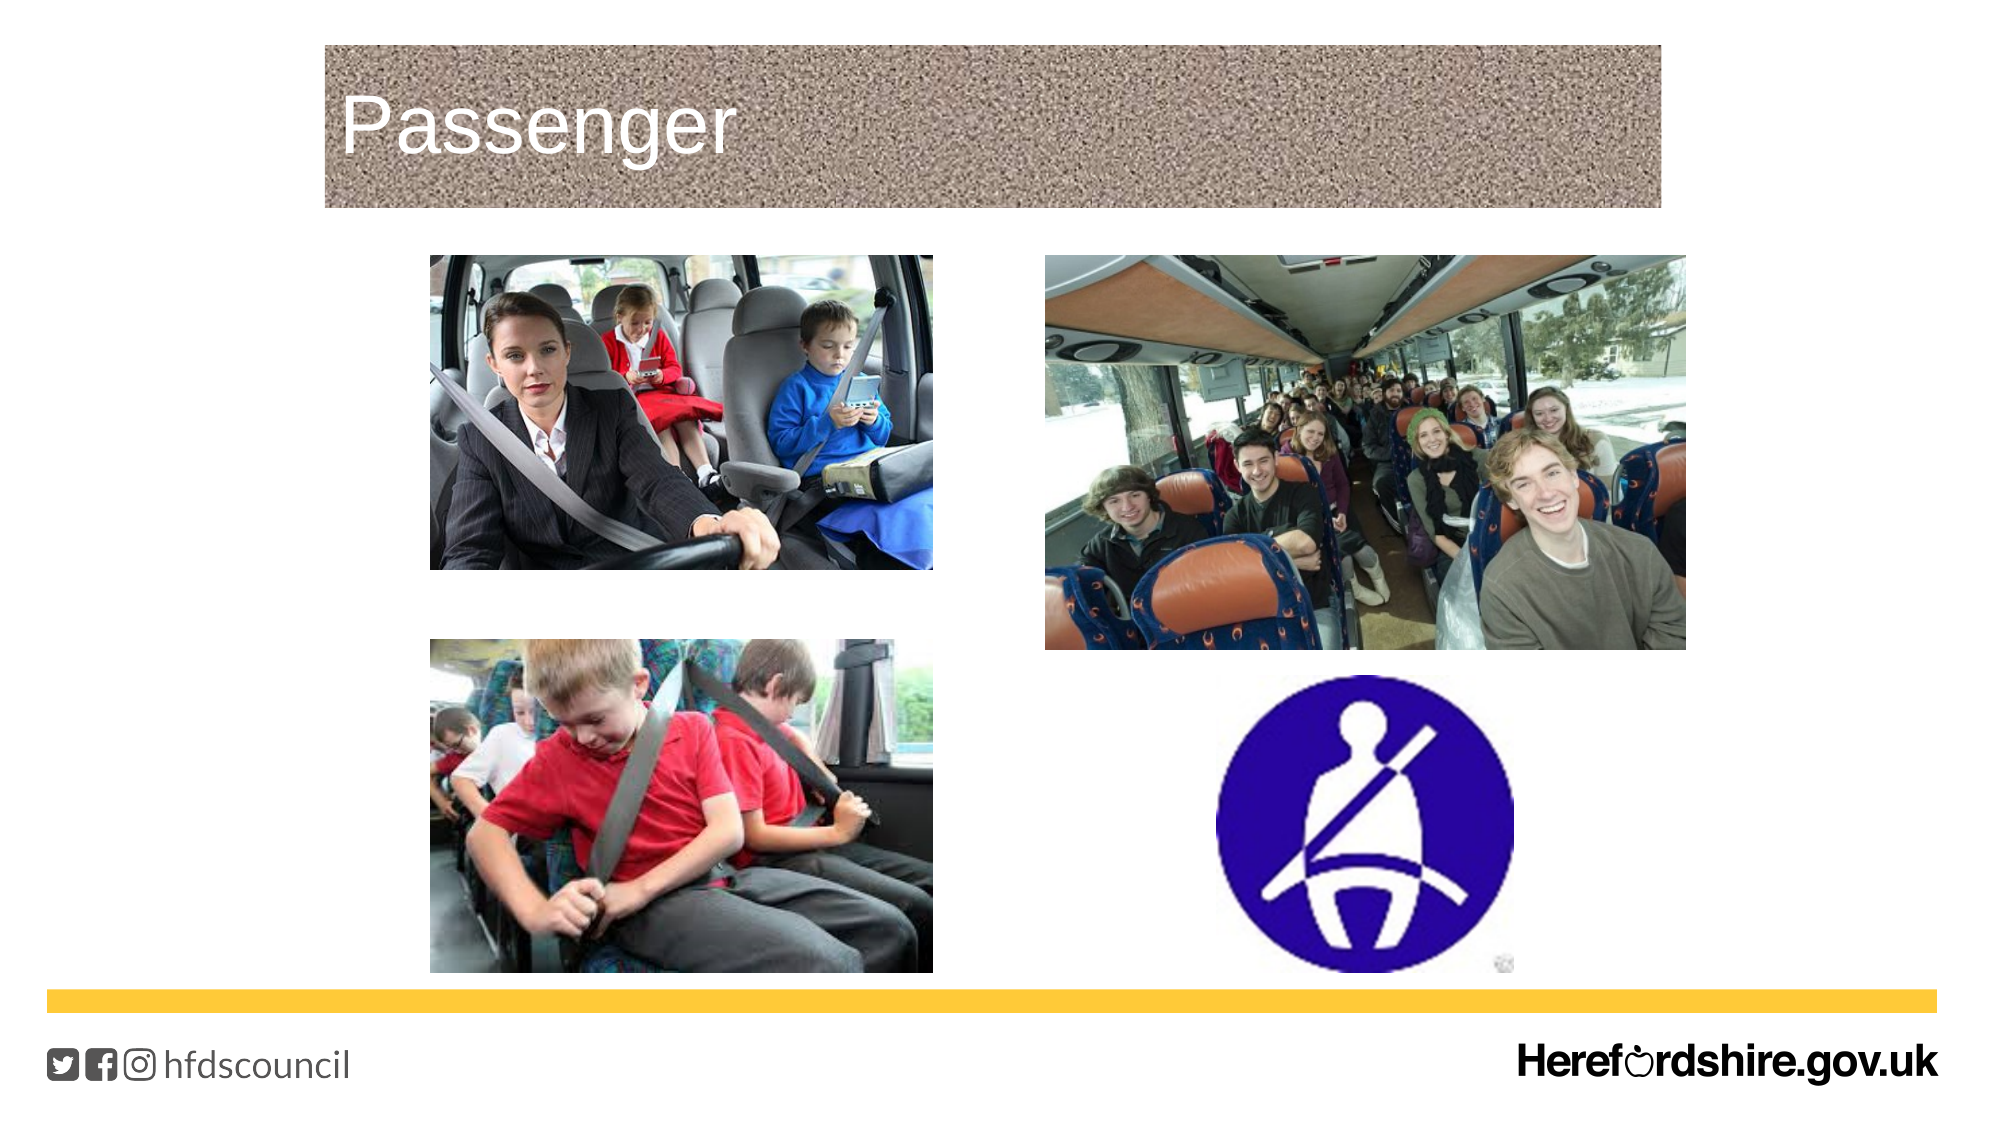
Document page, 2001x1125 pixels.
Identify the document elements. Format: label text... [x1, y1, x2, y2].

picture [430, 639, 933, 973]
picture [430, 255, 933, 570]
picture [1216, 675, 1514, 973]
picture [1505, 1030, 1951, 1093]
title Passenger [324, 45, 1662, 208]
picture [34, 1039, 369, 1091]
picture [1045, 255, 1686, 650]
